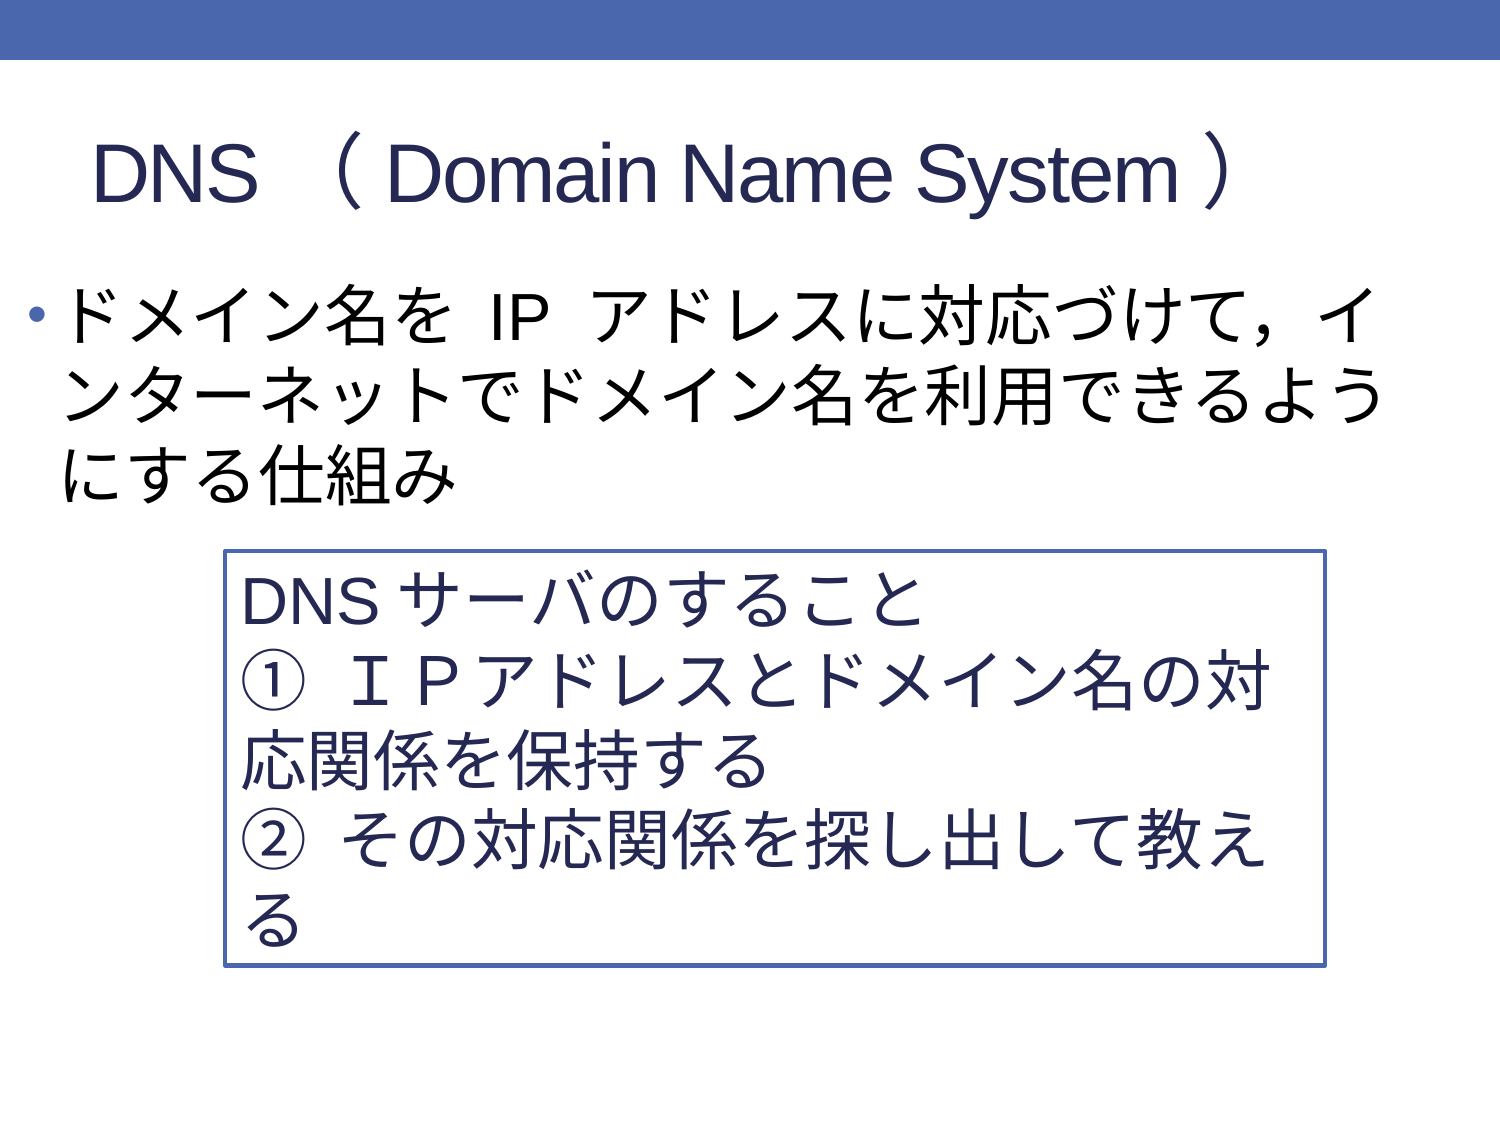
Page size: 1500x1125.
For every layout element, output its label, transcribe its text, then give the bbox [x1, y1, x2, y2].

text_box DNSサーバのすること ① ＩＰアドレスとドメイン名の対応関係を保持する ② その対応関係を探し出して教える [223, 549, 1327, 968]
title DNS（Domain Name System） [75, 87, 1425, 250]
list ドメイン名を IP アドレスに対応づけて，インターネットでドメイン名を利用できるようにする仕組み [12, 265, 1425, 1039]
